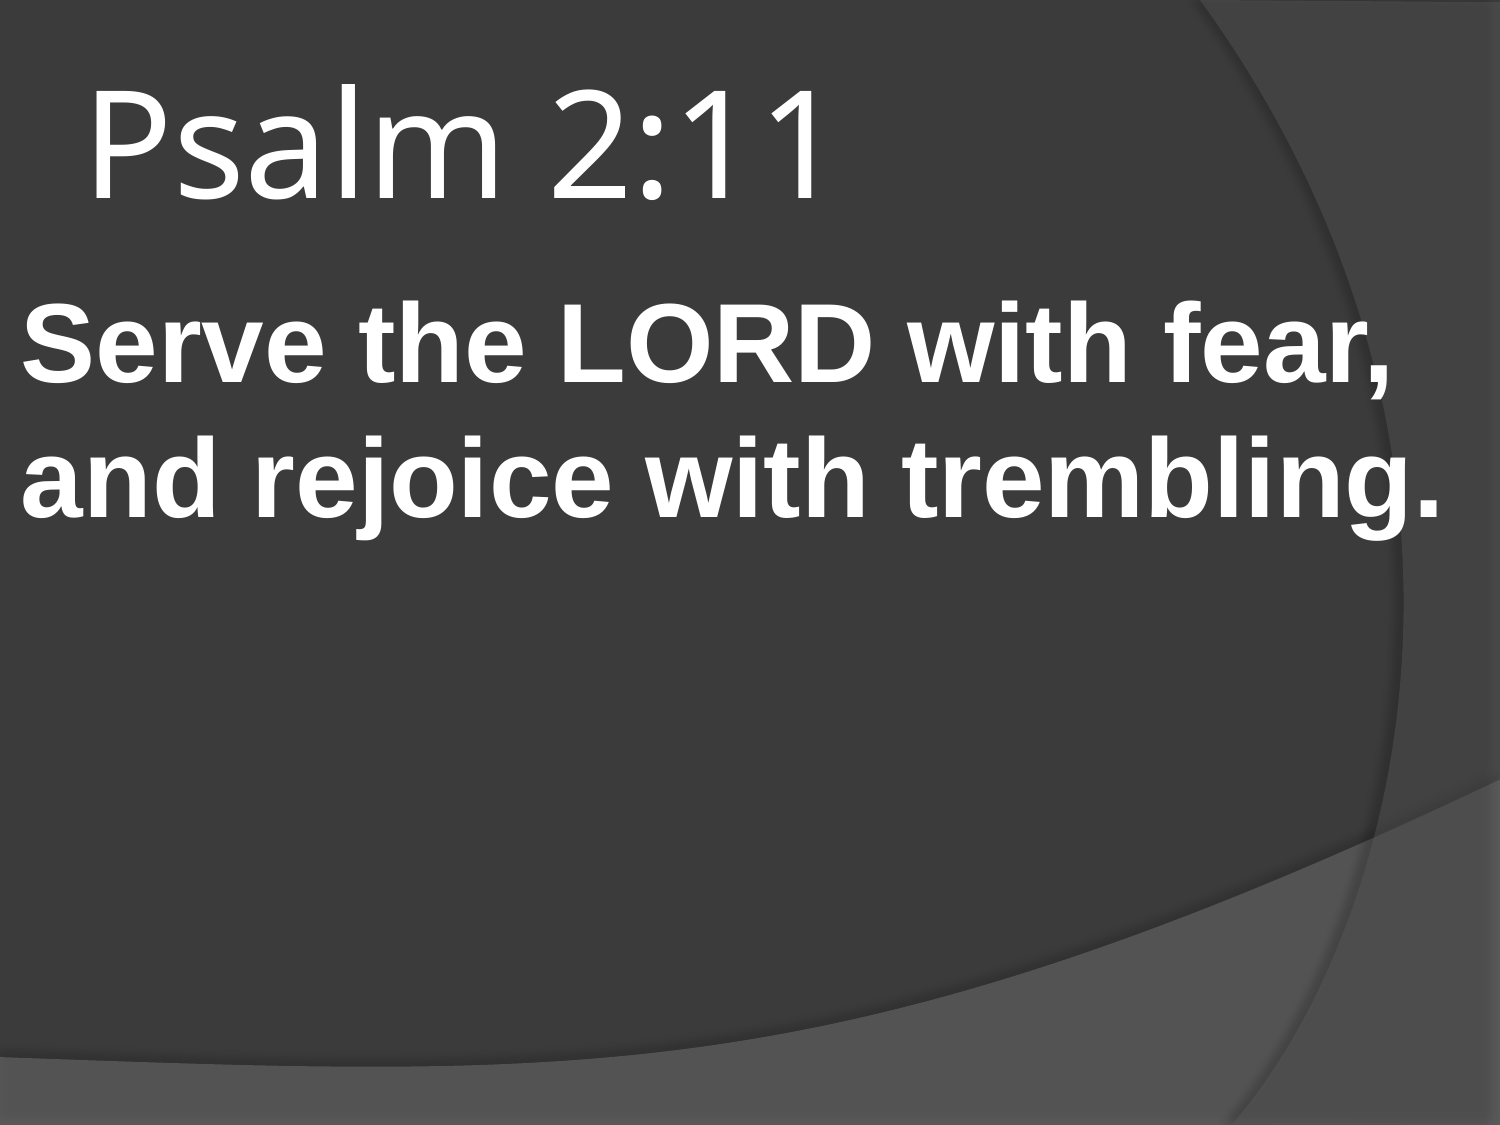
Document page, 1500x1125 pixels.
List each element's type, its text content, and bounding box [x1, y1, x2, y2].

list Serve the LORD with fear, and rejoice with trembling. [0, 262, 1488, 1125]
title Psalm 2:11 [75, 45, 1300, 233]
